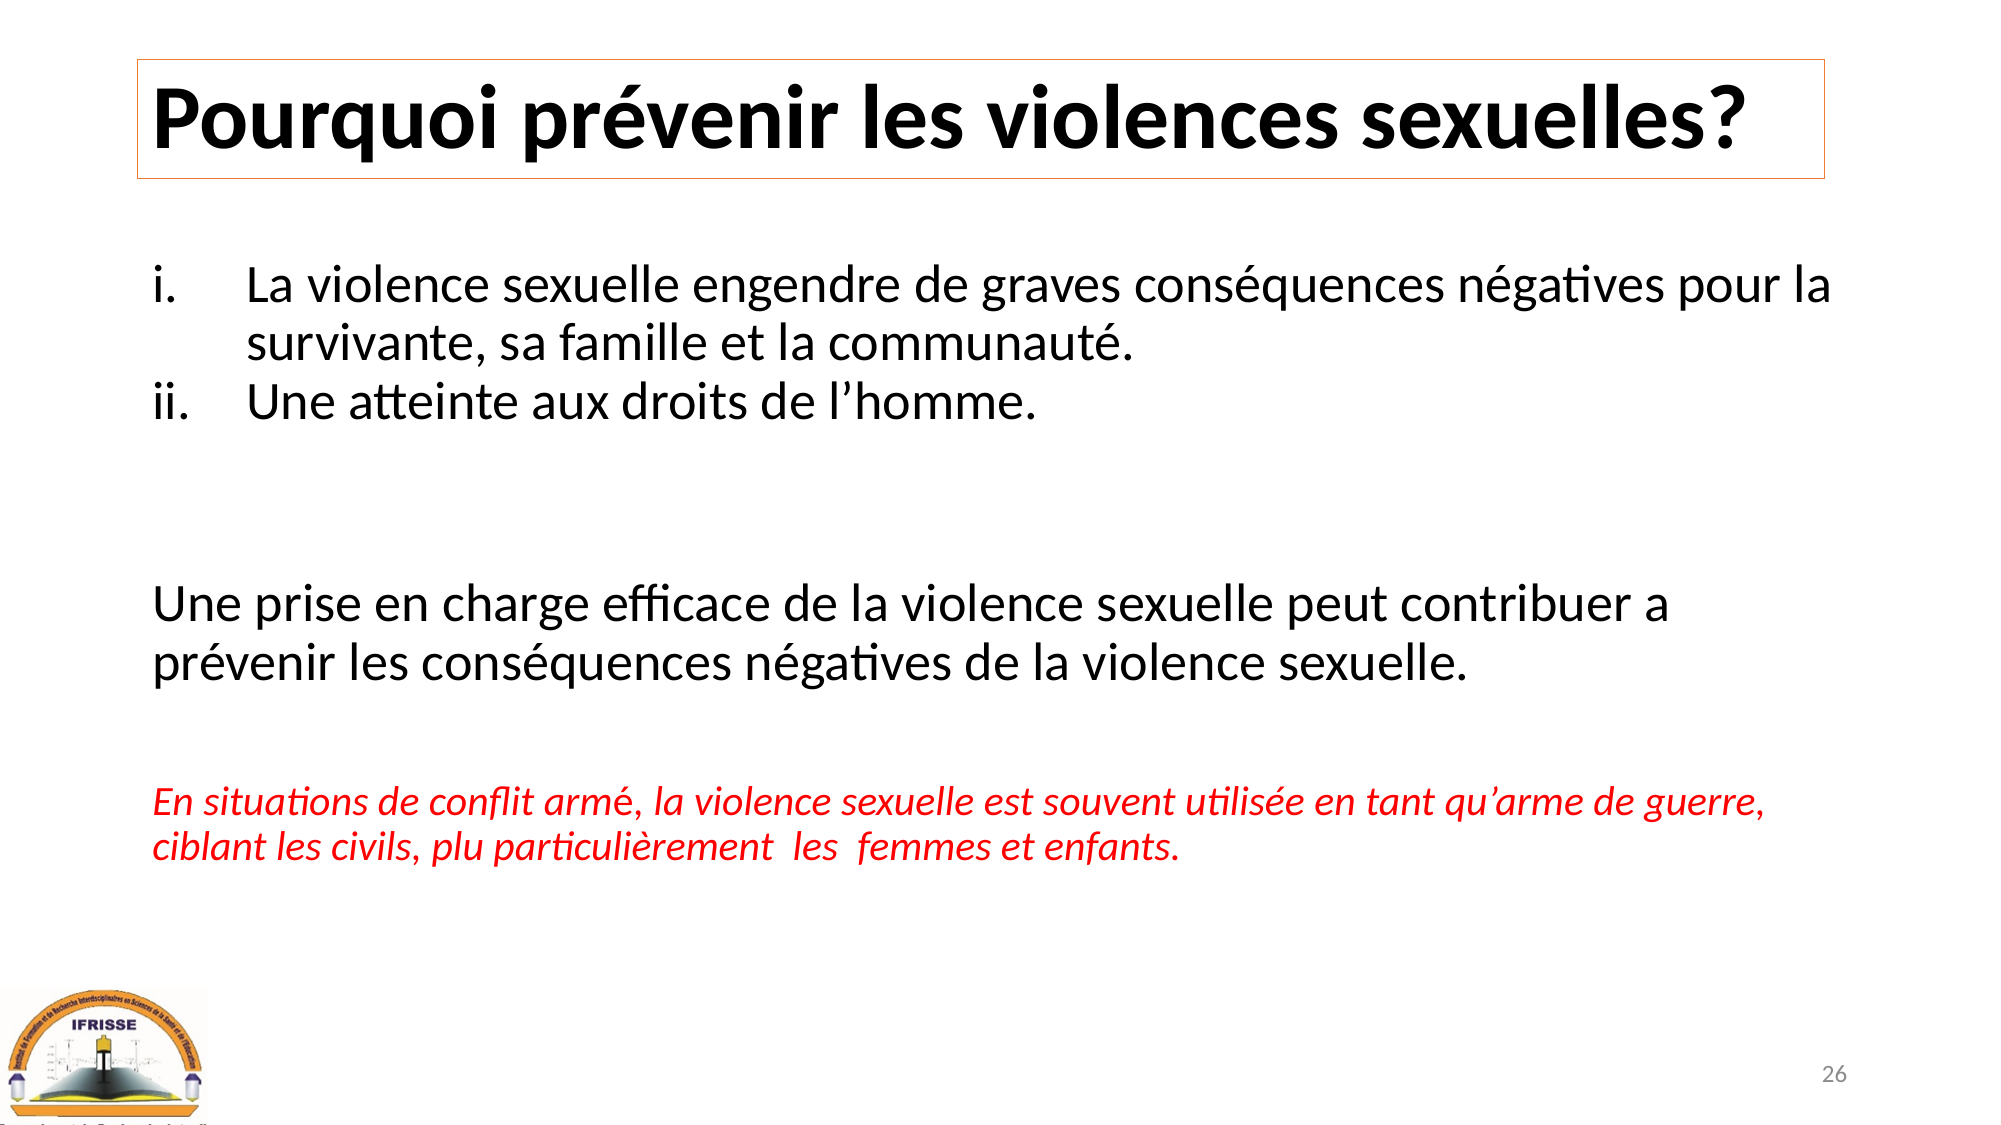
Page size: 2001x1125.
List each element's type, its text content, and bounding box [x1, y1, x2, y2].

slide_number 26 [1412, 1042, 1863, 1103]
picture [0, 988, 208, 1125]
list La violence sexuelle engendre de graves conséquences négatives pour la survivante, sa famille et la communauté. Une atteinte aux droits de l’homme. Une prise en charge efficace de la violence sexuelle peut contribuer a prévenir les conséquences négatives de la violence sexuelle. En situations de conflit armé, la violence sexuelle est souvent utilisée en tant qu’arme de guerre, ciblant les civils, plu particulièrement les femmes et enfants. [137, 248, 1863, 1014]
title Pourquoi prévenir les violences sexuelles? [137, 59, 1825, 179]
